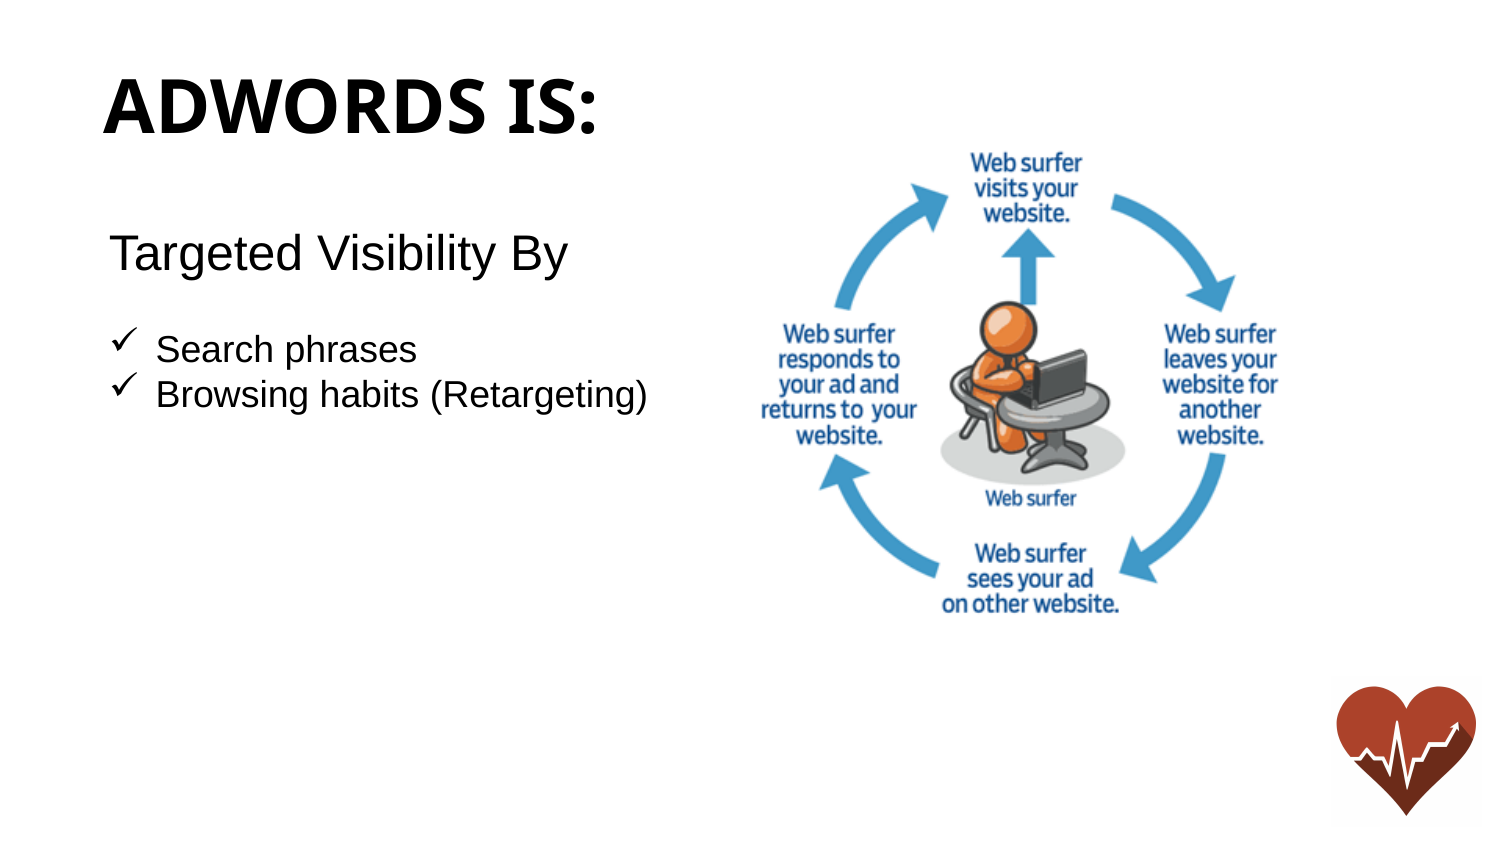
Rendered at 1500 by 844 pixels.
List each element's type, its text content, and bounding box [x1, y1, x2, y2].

text_box ADWORDS IS: [88, 43, 1425, 190]
list Targeted Visibility By Search phrases Browsing habits (Retargeting) [75, 205, 1425, 808]
picture [756, 145, 1289, 625]
picture [1331, 676, 1482, 827]
